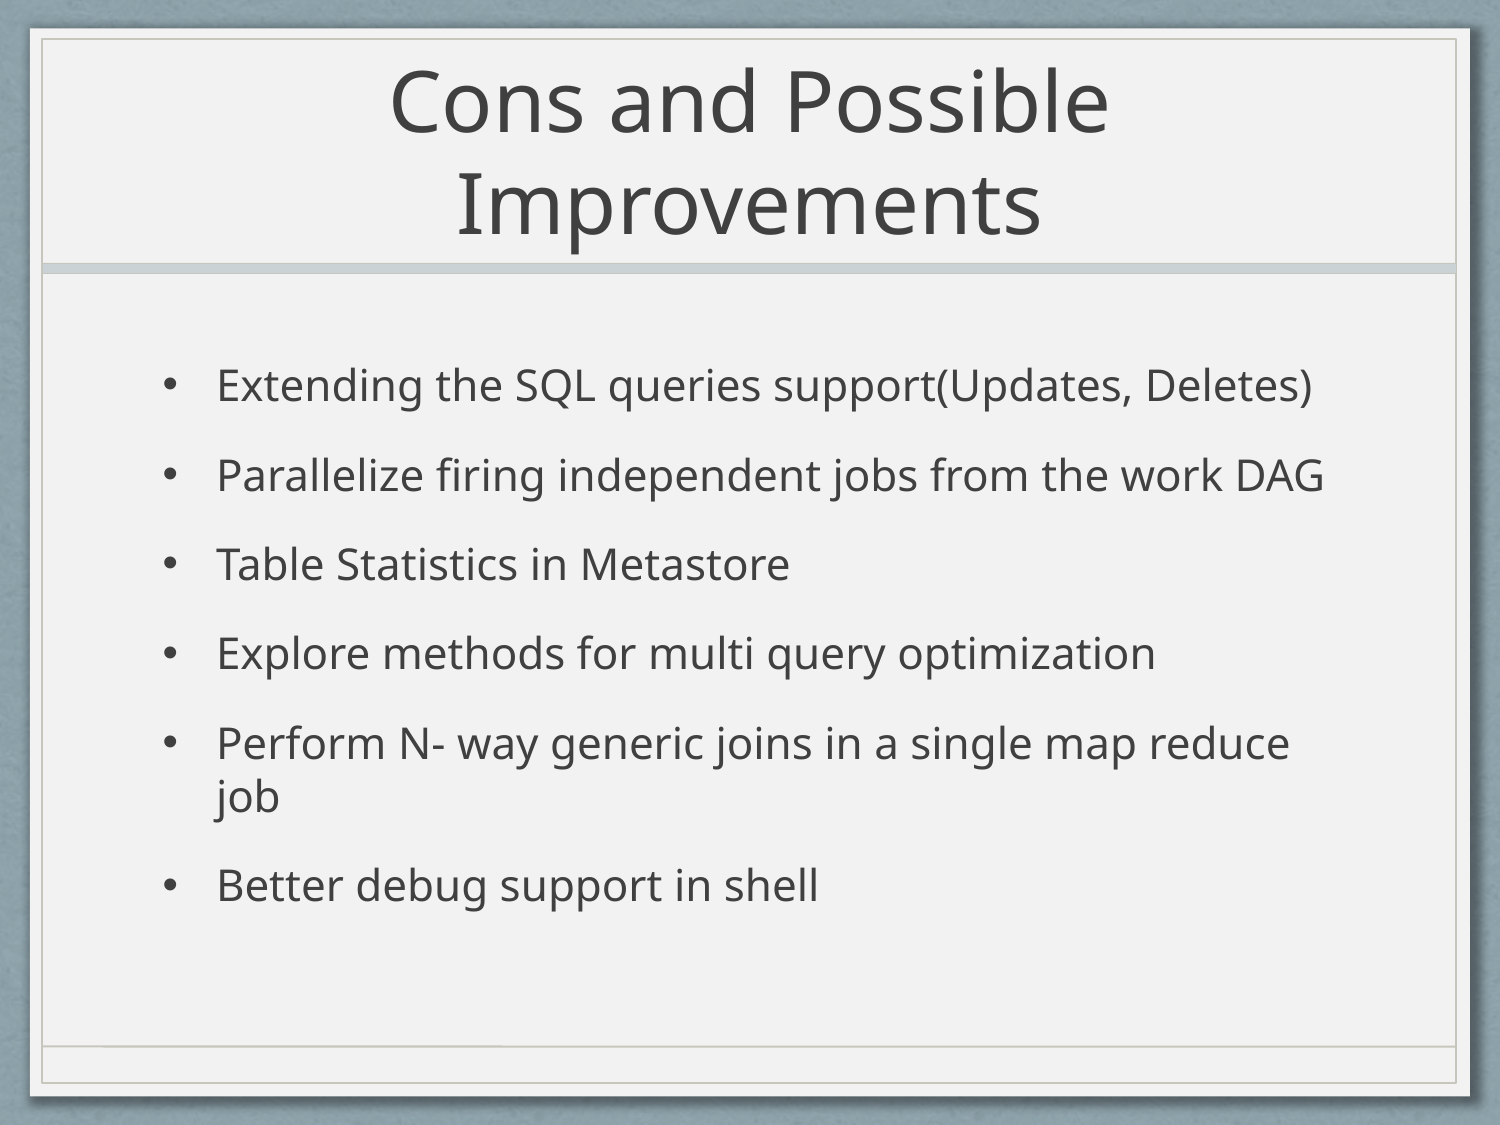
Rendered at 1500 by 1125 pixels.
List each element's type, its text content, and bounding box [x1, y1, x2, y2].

title Cons and Possible Improvements [147, 40, 1353, 260]
list Extending the SQL queries support(Updates, Deletes) Parallelize firing independent jobs from the work DAG Table Statistics in Metastore Explore methods for multi query optimization Perform N- way generic joins in a single map reduce job Better debug support in shell [147, 350, 1353, 995]
